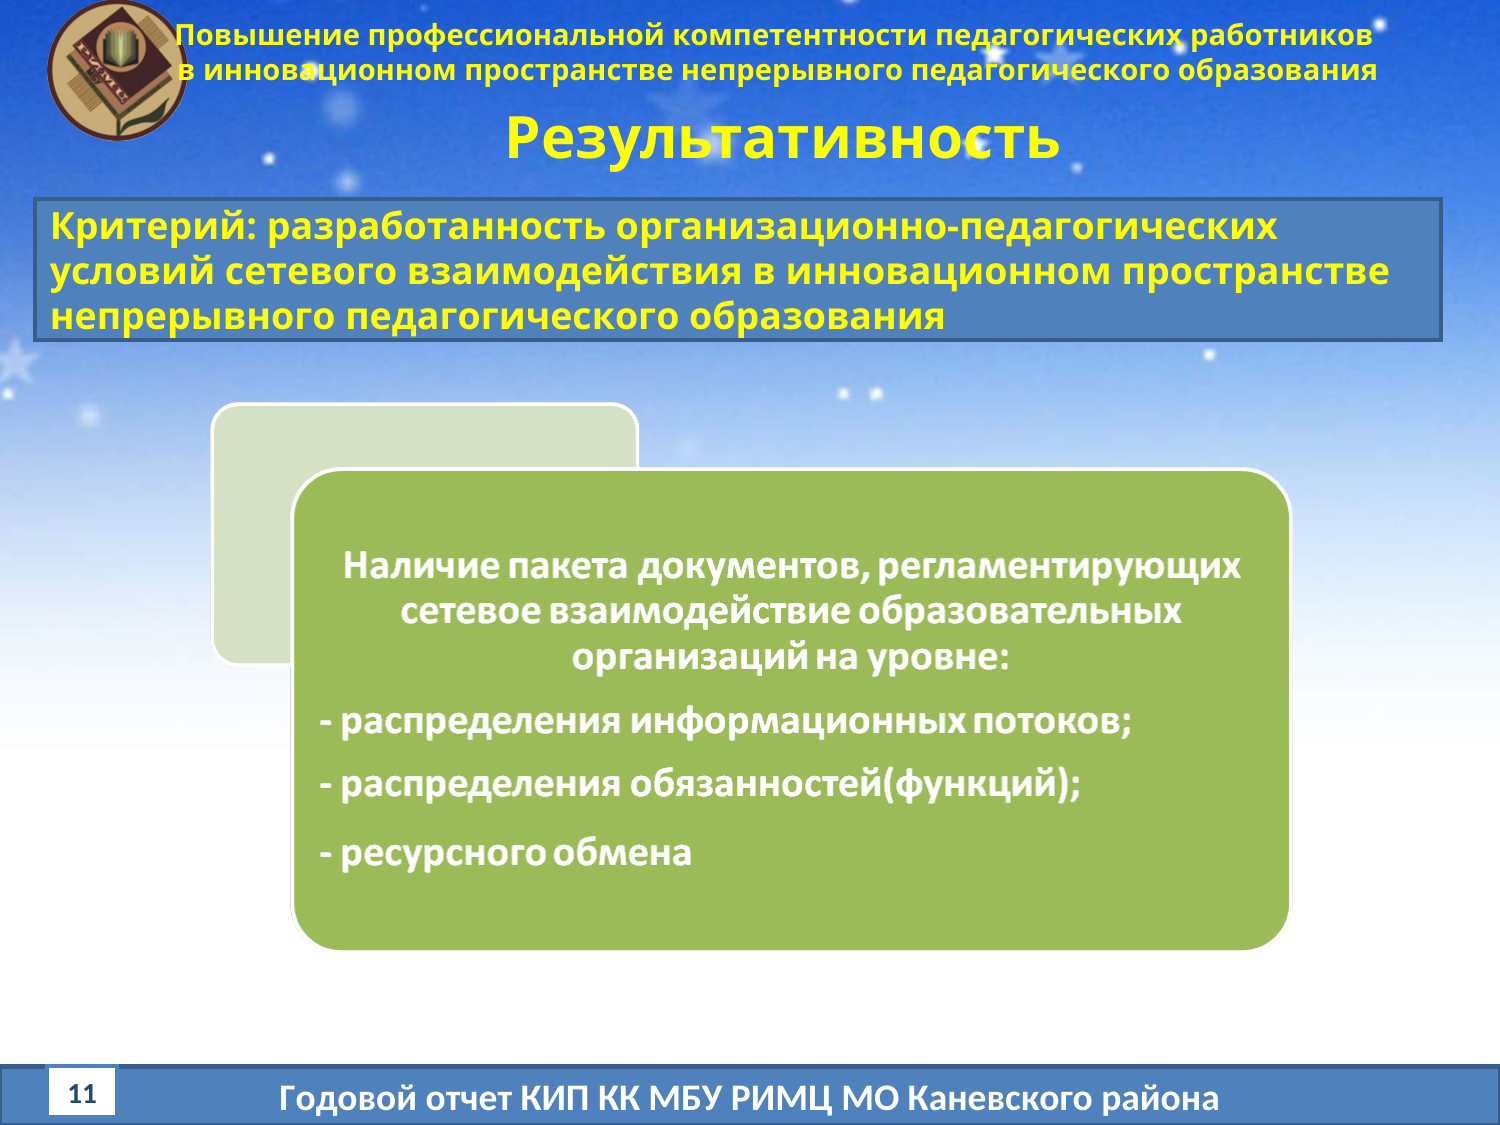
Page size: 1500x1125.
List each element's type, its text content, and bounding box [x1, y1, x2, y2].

picture [0, 0, 1500, 1091]
text_box Критерий: разработанность организационно-педагогических условий сетевого взаимодействия в инновационном пространстве непрерывного педагогического образования [35, 199, 1442, 340]
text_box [0, 1066, 1500, 1125]
title Результативность [140, 94, 1442, 188]
text_box Повышение профессиональной компетентности педагогических работников в инновационном пространстве непрерывного педагогического образования [189, 0, 1451, 94]
